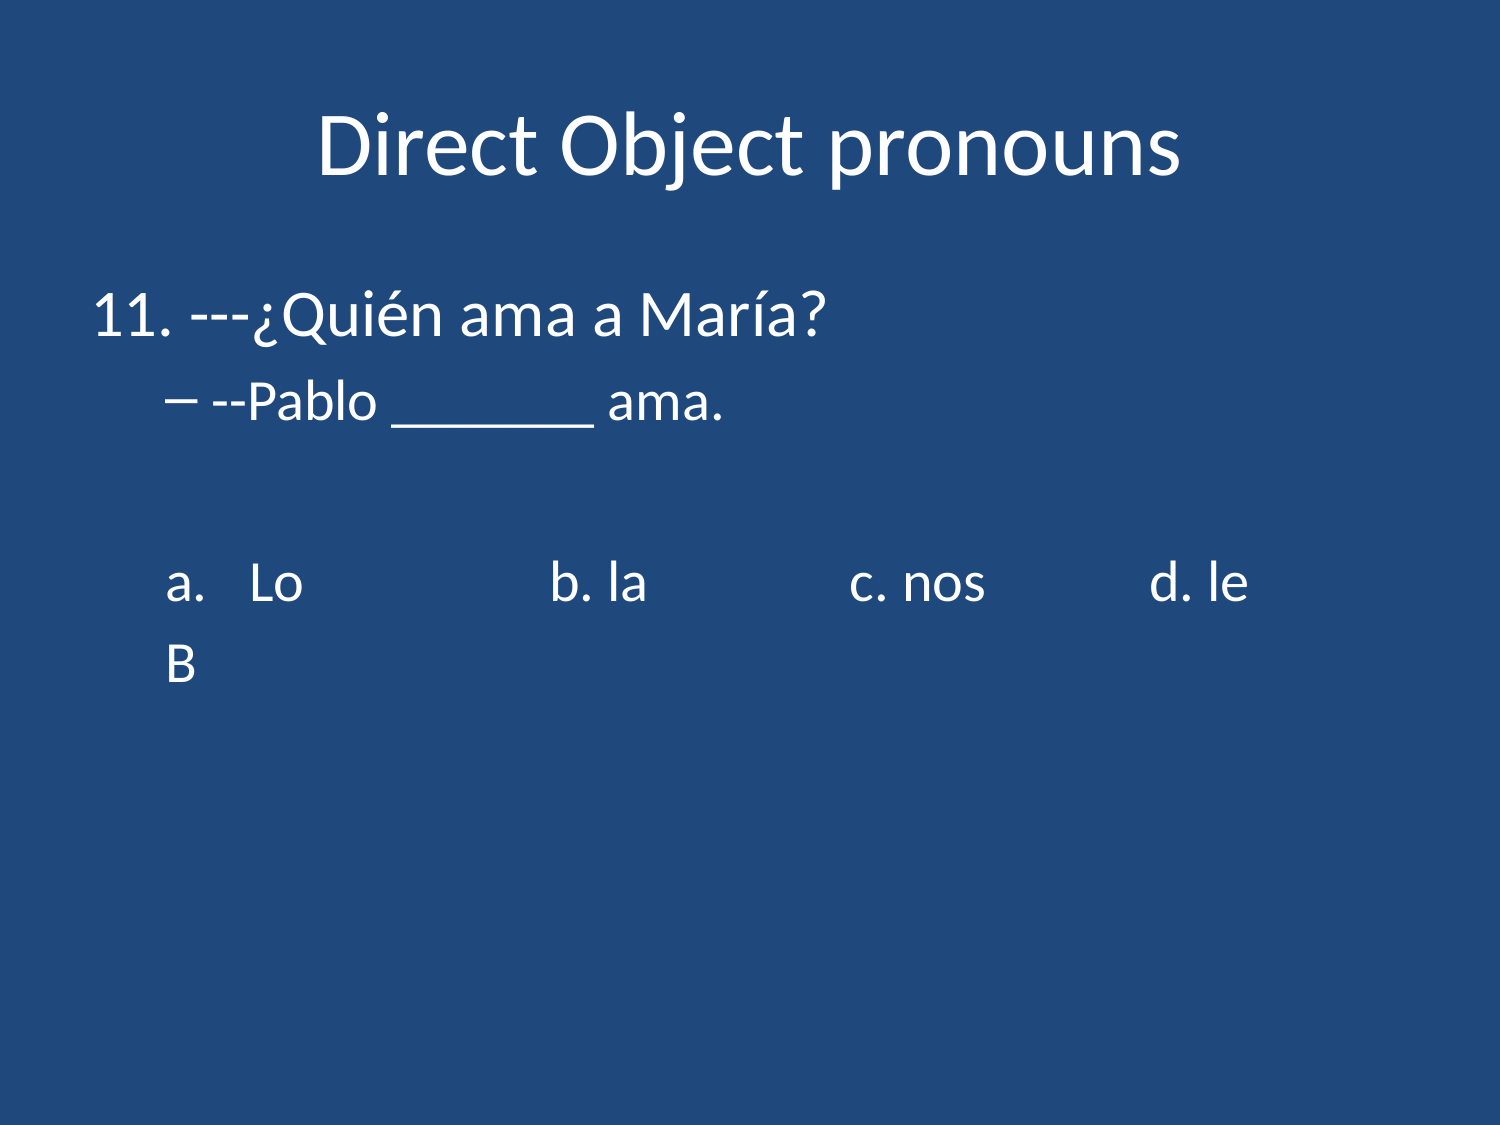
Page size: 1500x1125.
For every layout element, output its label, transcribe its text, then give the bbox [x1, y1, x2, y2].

list 11. ---¿Quién ama a María? --Pablo _______ ama. Lo b. la c. nos d. le B [75, 262, 1425, 1005]
title Direct Object pronouns [75, 45, 1425, 233]
